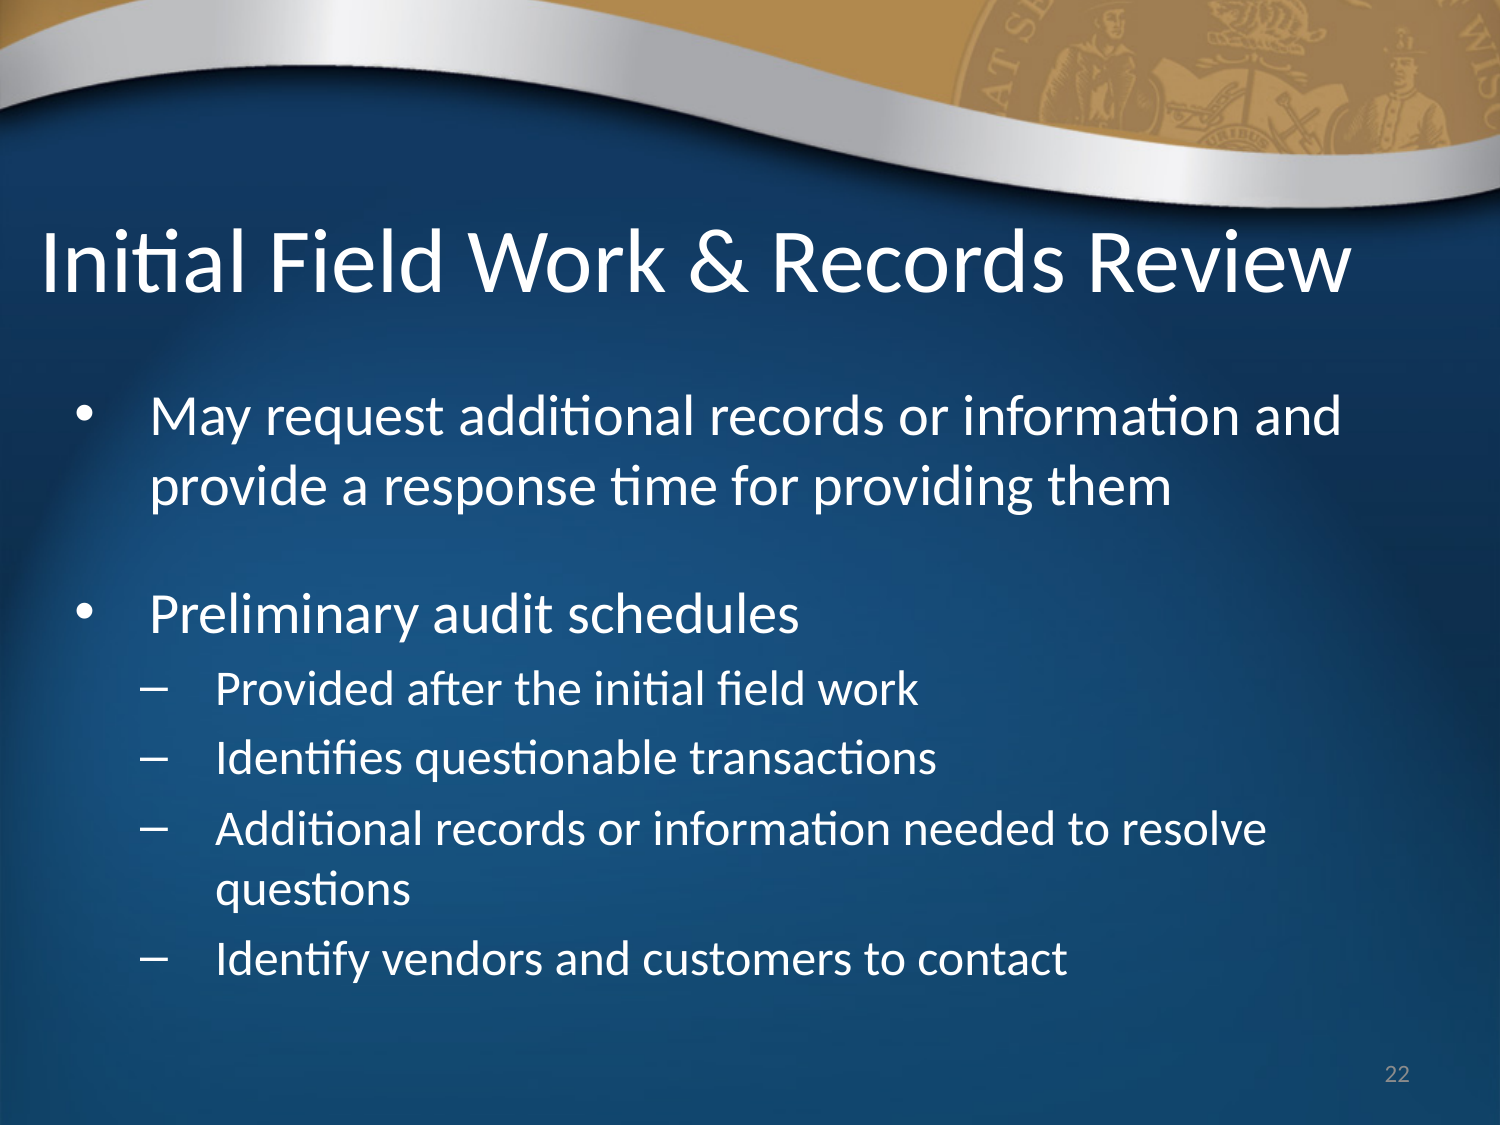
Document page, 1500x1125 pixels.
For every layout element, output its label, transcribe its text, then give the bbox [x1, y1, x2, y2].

list May request additional records or information and provide a response time for providing them Preliminary audit schedules Provided after the initial field work Identifies questionable transactions Additional records or information needed to resolve questions Identify vendors and customers to contact [50, 369, 1463, 1100]
slide_number 22 [1074, 1042, 1425, 1103]
picture [0, 0, 1500, 1125]
title Initial Field Work & Records Review [24, 162, 1375, 350]
